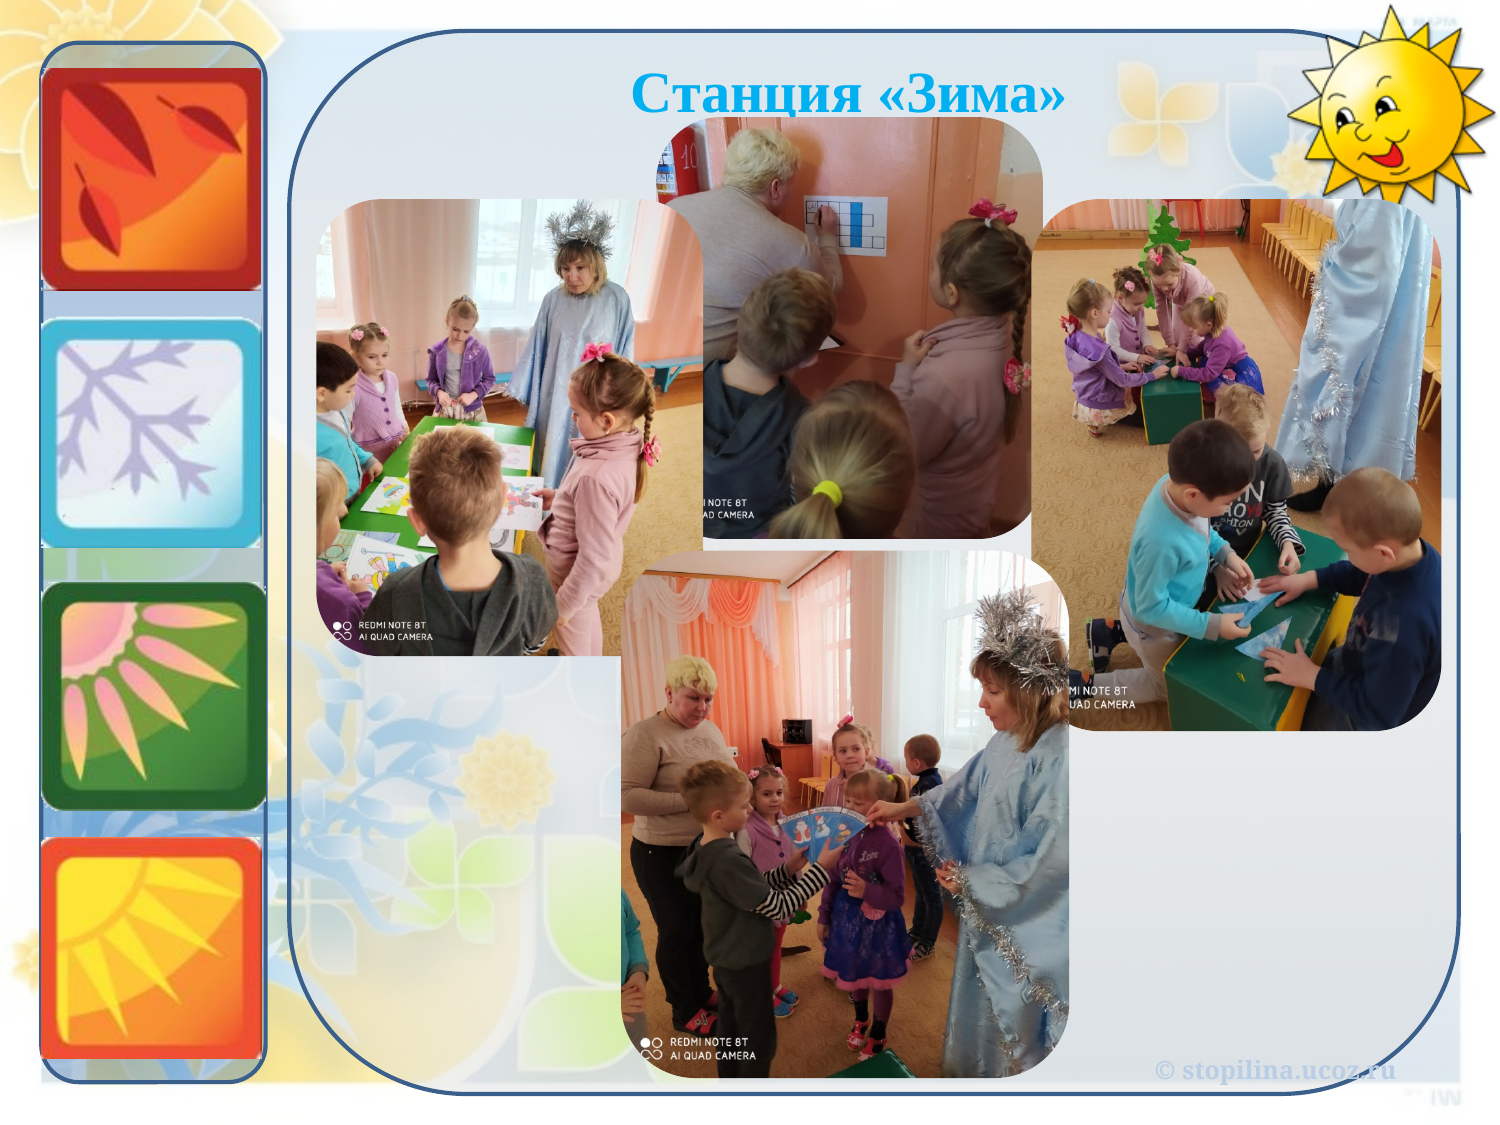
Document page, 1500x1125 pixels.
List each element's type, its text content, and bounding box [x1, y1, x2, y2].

text_box Станция «Зима» [468, 46, 1231, 132]
picture [41, 314, 262, 548]
picture [41, 68, 261, 291]
picture [41, 837, 262, 1059]
picture [41, 582, 266, 811]
picture [316, 0, 1500, 1079]
